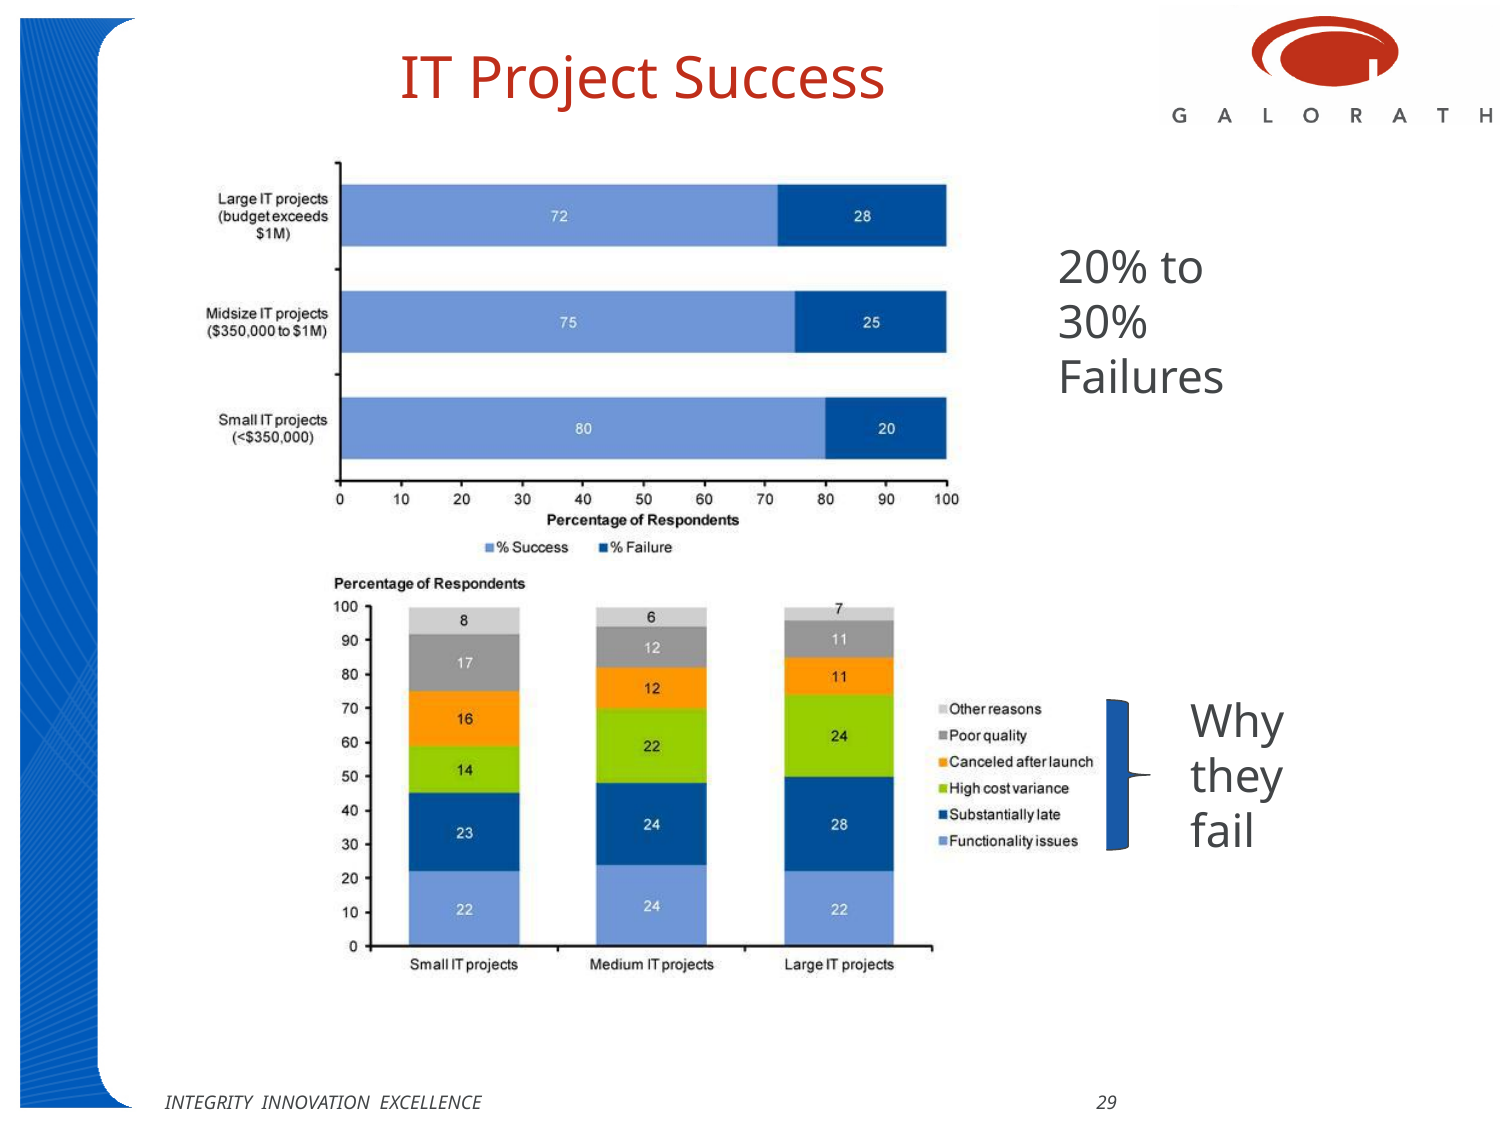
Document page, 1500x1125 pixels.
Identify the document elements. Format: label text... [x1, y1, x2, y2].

title IT Project Success [112, 24, 1175, 125]
text_box Why they fail [1175, 683, 1326, 864]
text_box 20% to 30% Failures [1043, 230, 1307, 411]
slide_number INTEGRITY INNOVATION EXCELLENCE 29 [149, 1077, 1451, 1125]
text_box Figure 1. Distribution of Success and Failure Across Project Sizes Source: Gartner (June 2012) [971, 164, 1477, 575]
picture [0, 0, 153, 1125]
picture [1159, 5, 1500, 125]
picture [187, 155, 969, 562]
picture [324, 572, 1107, 978]
text_box [1110, 700, 1151, 850]
